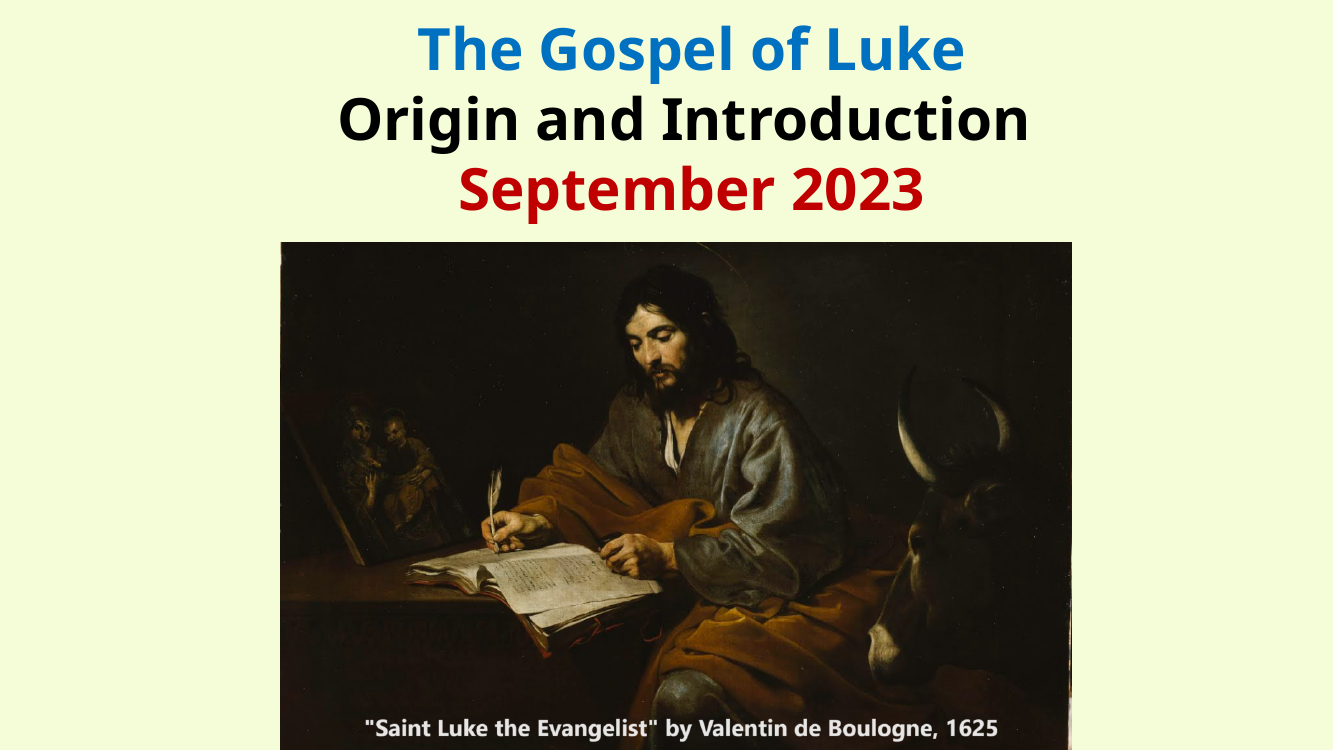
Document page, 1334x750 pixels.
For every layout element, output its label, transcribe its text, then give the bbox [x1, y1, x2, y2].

picture [280, 242, 1072, 750]
text_box The Gospel of Luke Origin and Introduction September 2023 [0, 4, 1334, 230]
